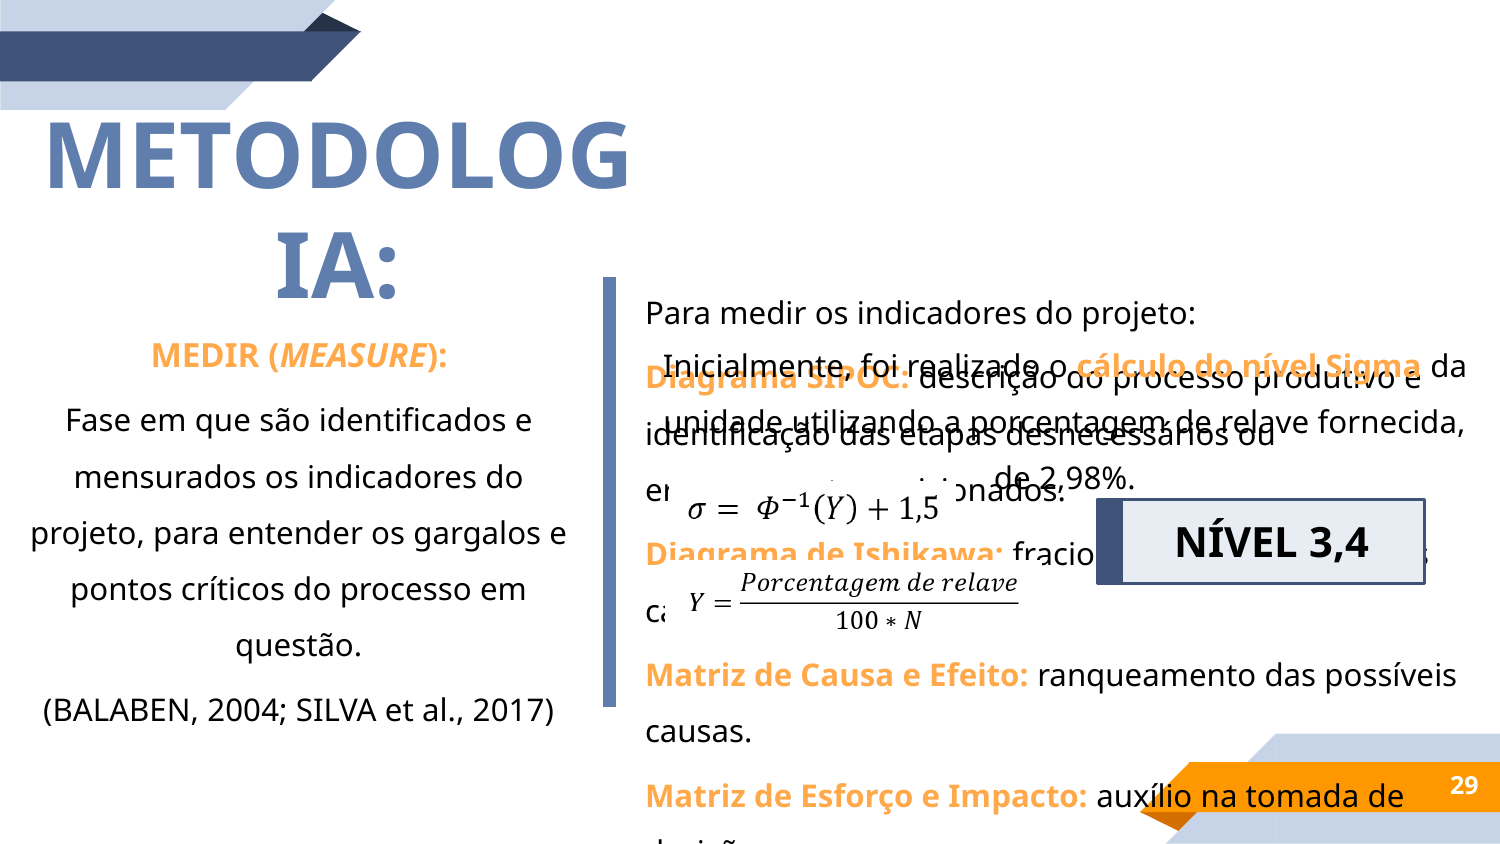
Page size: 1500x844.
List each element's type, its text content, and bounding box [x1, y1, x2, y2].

picture [665, 560, 1042, 647]
title METODOLOGIA: [22, 111, 654, 303]
text_box MEDIR (MEASURE): Fase em que são identificados e mensurados os indicadores do projeto, para entender os gargalos e pontos críticos do processo em questão. (BALABEN, 2004; SILVA et al., 2017) [0, 306, 598, 735]
text_box Para medir os indicadores do projeto: Diagrama SIPOC: descrição do processo produtivo e identificação das etapas desnecessários ou erroneamente posicionados. Diagrama de Ishikawa: fracionamento das possíveis causas. Matriz de Causa e Efeito: ranqueamento das possíveis causas. Matriz de Esforço e Impacto: auxílio na tomada de decisões. Cinco Porquês: conclusão da causa raiz do problema. [630, 503, 1500, 844]
picture [668, 481, 957, 542]
text_box Para medir os indicadores do projeto: Diagrama SIPOC: descrição do processo produtivo e identificação das etapas desnecessários ou erroneamente posicionados. Diagrama de Ishikawa: fracionamento das possíveis causas. Matriz de Causa e Efeito: ranqueamento das possíveis causas. Matriz de Esforço e Impacto: auxílio na tomada de decisões. Cinco Porquês: conclusão da causa raiz do problema. [630, 267, 1500, 319]
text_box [1097, 499, 1426, 584]
text_box Inicialmente, foi realizado o cálculo do nível Sigma da unidade utilizando a porcentagem de relave fornecida, de 2,98%. [630, 319, 1500, 503]
